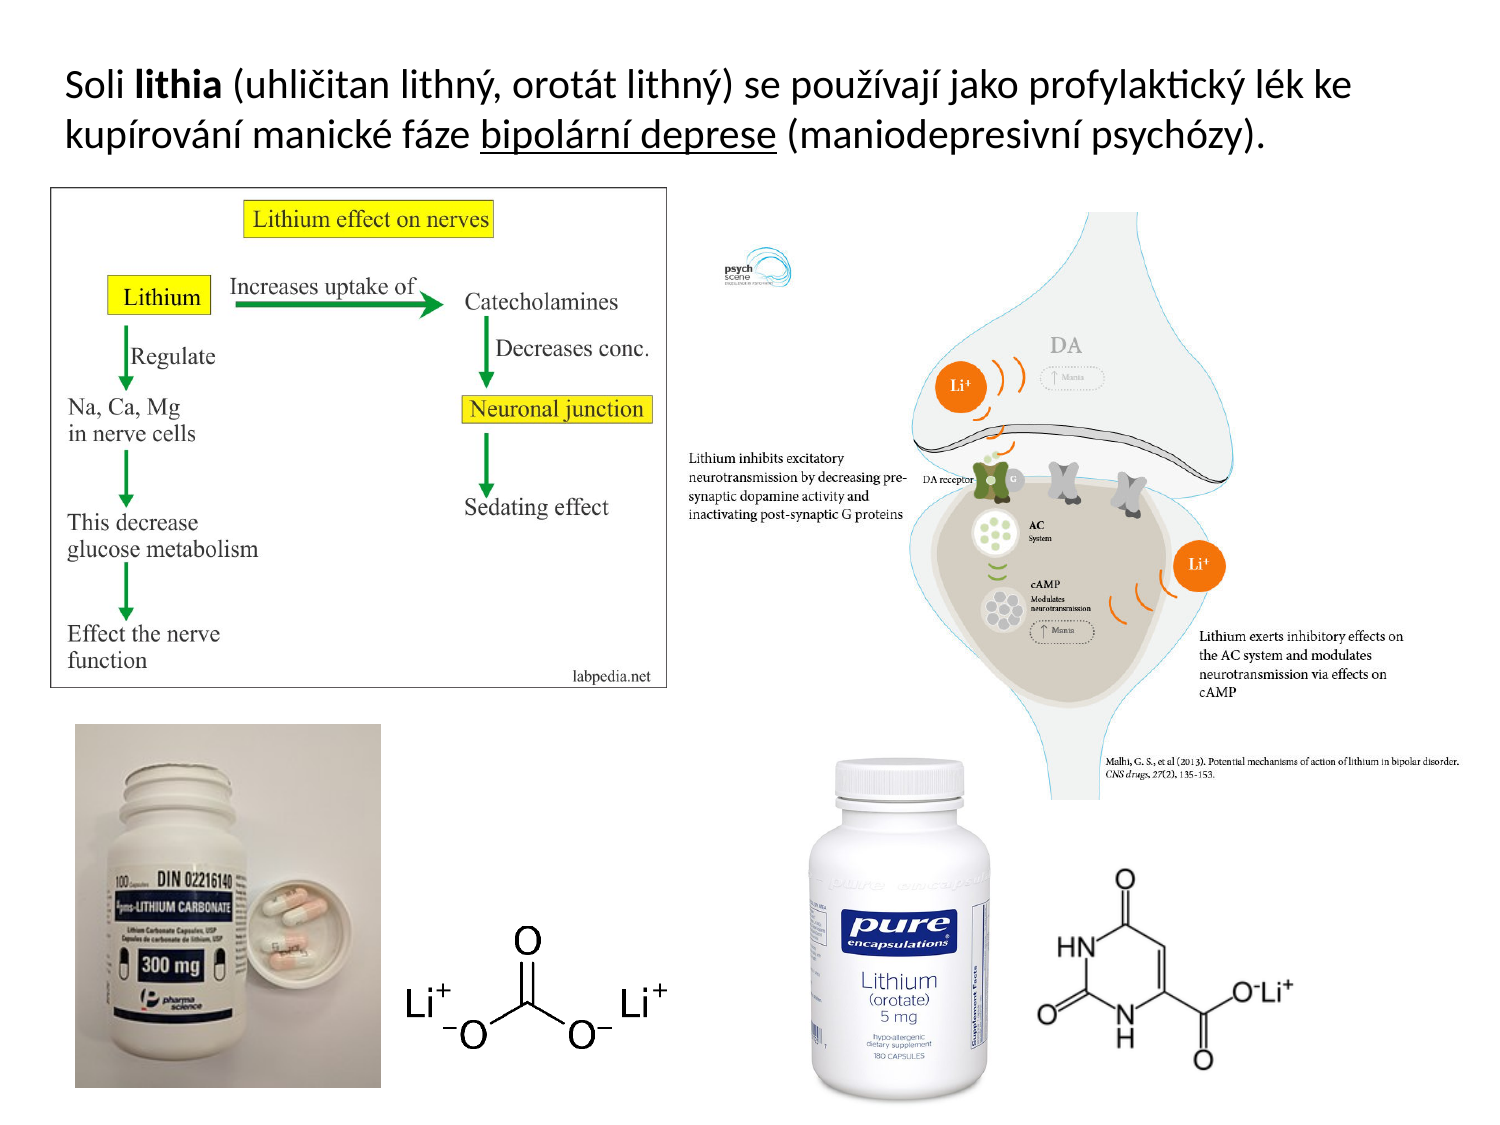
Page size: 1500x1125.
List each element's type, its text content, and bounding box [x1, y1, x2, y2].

picture [74, 724, 381, 1088]
picture [49, 187, 667, 688]
picture [687, 212, 1465, 1111]
picture [407, 926, 667, 1050]
text_box Soli lithia (uhličitan lithný, orotát lithný) se používají jako profylaktický lék ke kupírování manické fáze bipolární deprese (maniodepresivní psychózy). [49, 49, 1463, 165]
